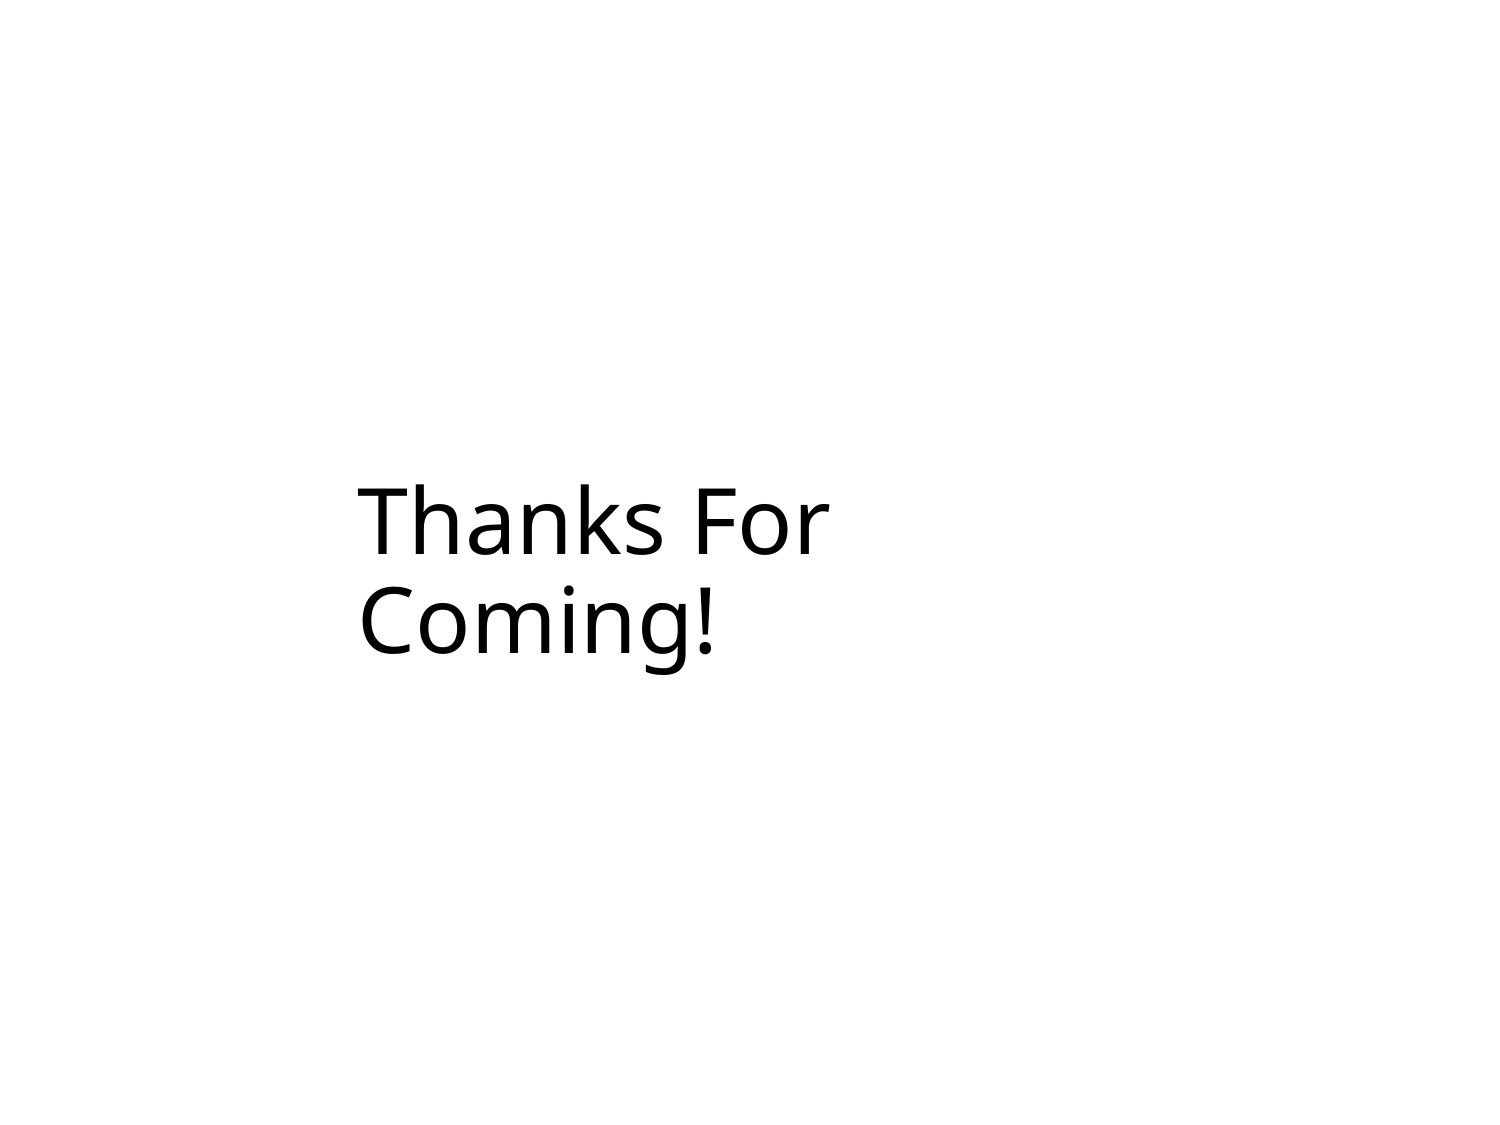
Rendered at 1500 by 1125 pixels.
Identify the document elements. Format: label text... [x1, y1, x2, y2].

title Thanks For Coming! [342, 465, 1134, 684]
